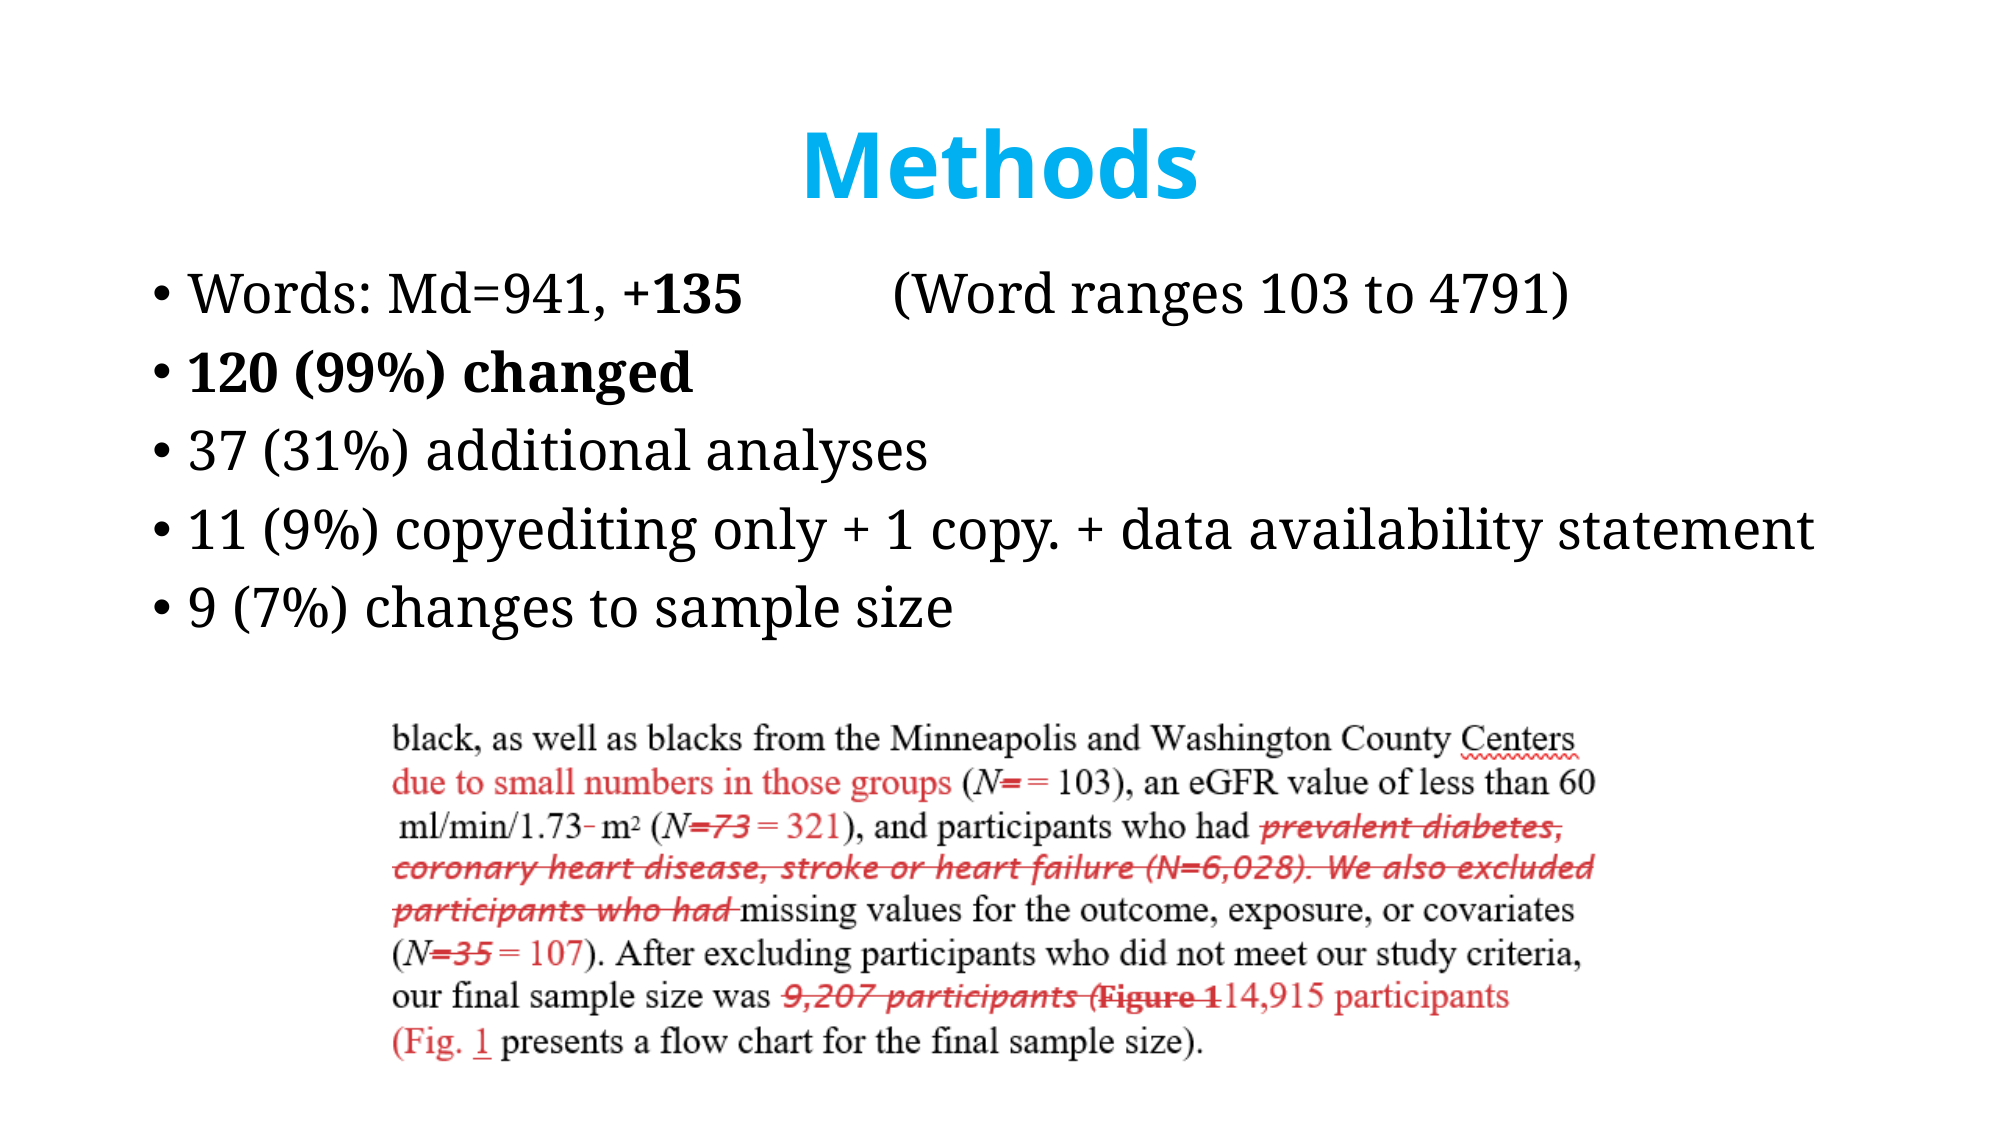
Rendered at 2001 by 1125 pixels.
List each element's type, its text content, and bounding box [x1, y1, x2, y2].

list Words: Md=941, +135 (Word ranges 103 to 4791) 120 (99%) changed 37 (31%) additional analyses 11 (9%) copyediting only + 1 copy. + data availability statement 9 (7%) changes to sample size [137, 258, 1863, 700]
picture [392, 716, 1608, 1066]
title Methods [137, 59, 1863, 258]
